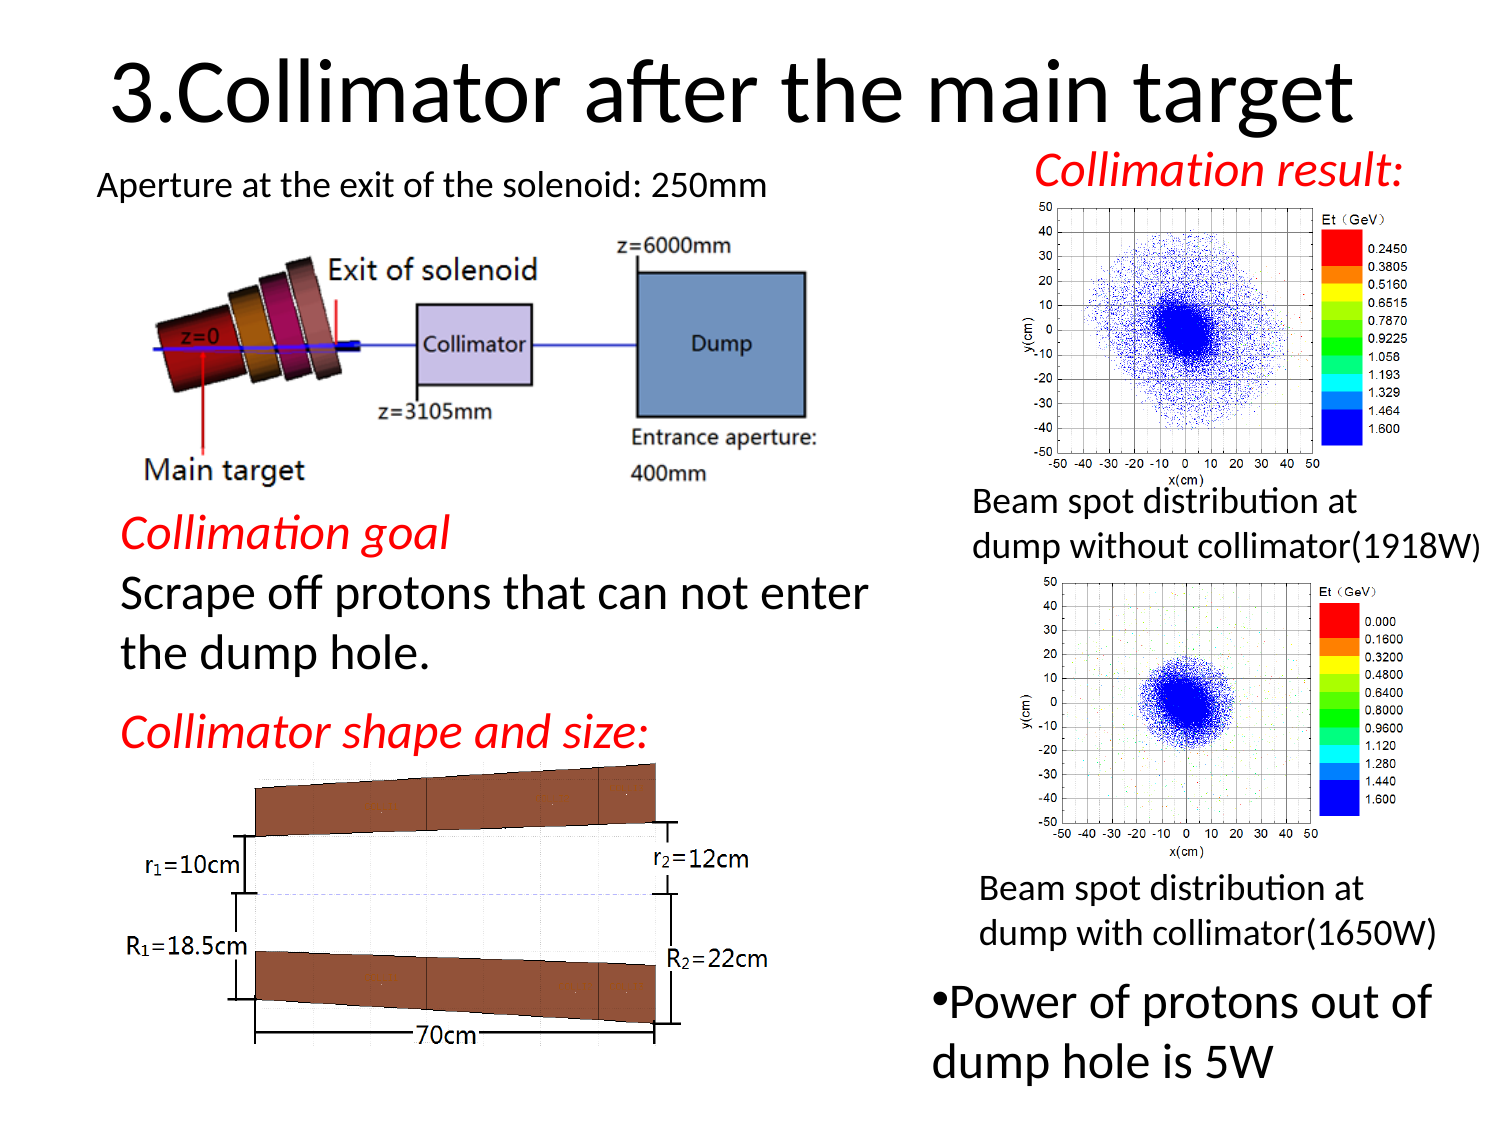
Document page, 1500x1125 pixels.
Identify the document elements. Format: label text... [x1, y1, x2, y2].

text_box Beam spot distribution at dump with collimator(1650W) [964, 855, 1453, 960]
text_box Collimation goal Scrape off protons that can not enter the dump hole. [105, 492, 1017, 687]
text_box Beam spot distribution at dump without collimator(1918W) [957, 468, 1497, 574]
text_box Collimation result: [1019, 128, 1500, 204]
picture [116, 205, 833, 495]
picture [1019, 198, 1411, 489]
text_box Power of protons out of dump hole is 5W [916, 960, 1459, 1096]
text_box Aperture at the exit of the solenoid: 250mm [81, 152, 822, 213]
text_box Collimator shape and size: [105, 691, 703, 767]
picture [1019, 573, 1405, 860]
picture [116, 761, 774, 1047]
text_box 3.Collimator after the main target [93, 23, 1500, 149]
